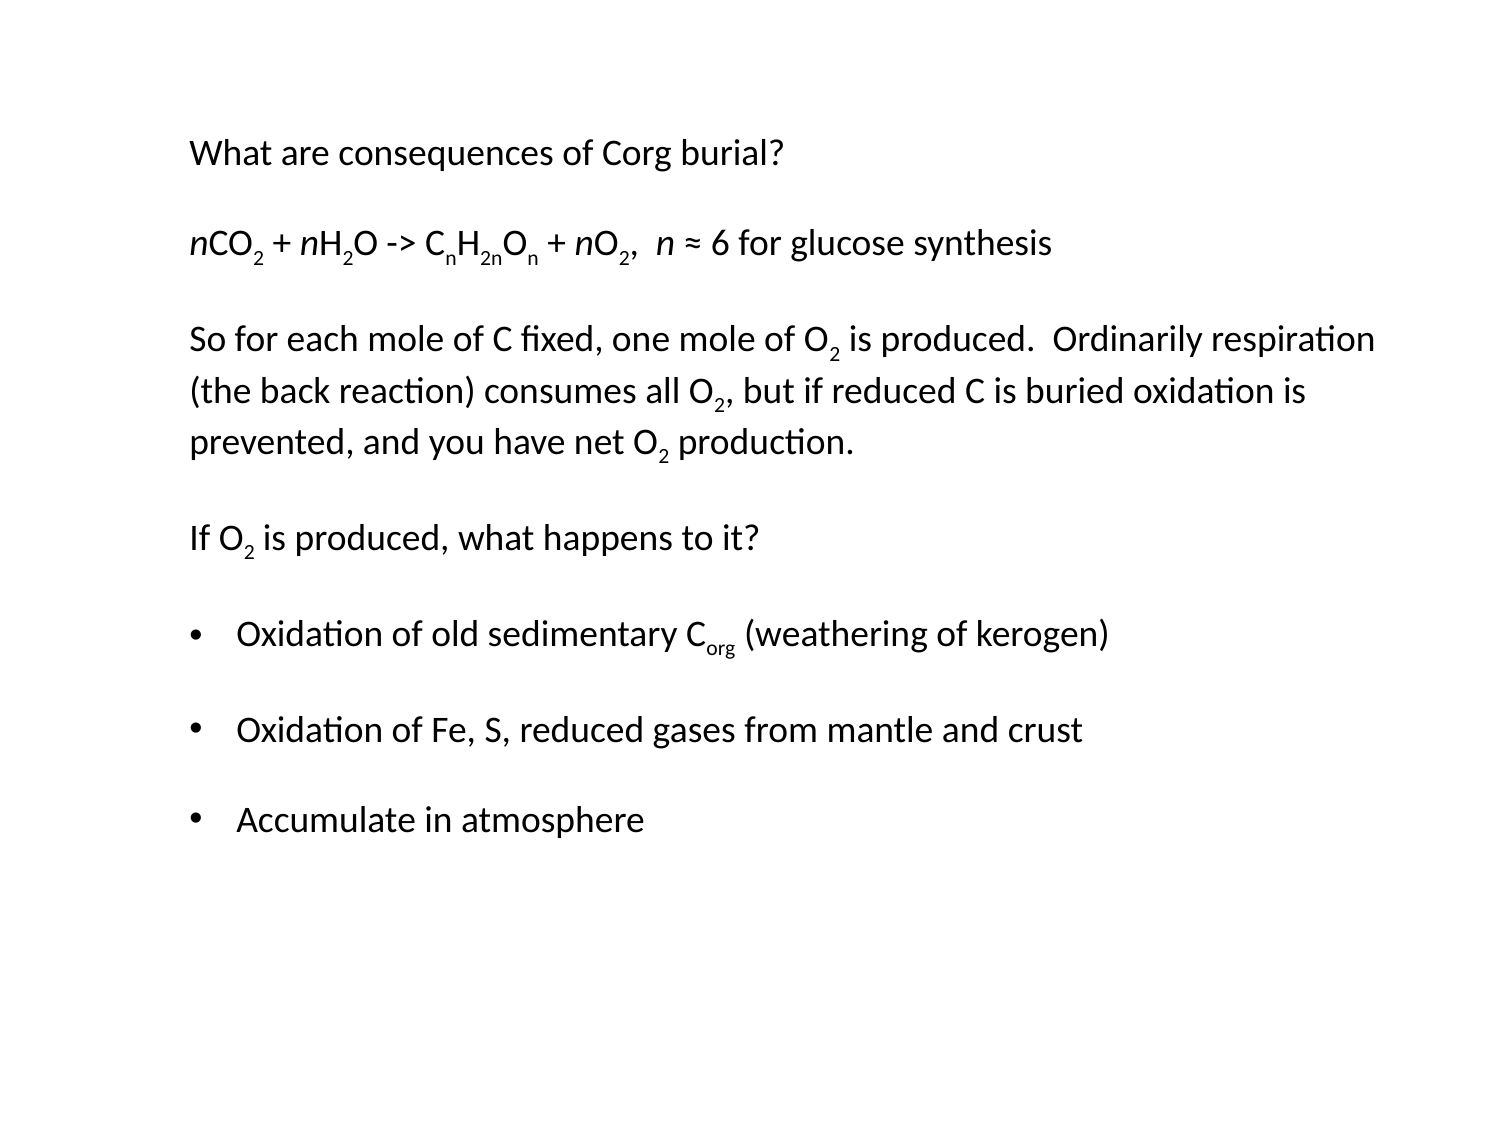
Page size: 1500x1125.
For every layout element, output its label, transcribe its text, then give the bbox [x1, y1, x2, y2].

text_box What are consequences of Corg burial? nCO2 + nH2O -> CnH2nOn + nO2, n ≈ 6 for glucose synthesis So for each mole of C fixed, one mole of O2 is produced. Ordinarily respiration (the back reaction) consumes all O2, but if reduced C is buried oxidation is prevented, and you have net O2 production. If O2 is produced, what happens to it? Oxidation of old sedimentary Corg (weathering of kerogen) Oxidation of Fe, S, reduced gases from mantle and crust Accumulate in atmosphere [174, 120, 1421, 938]
